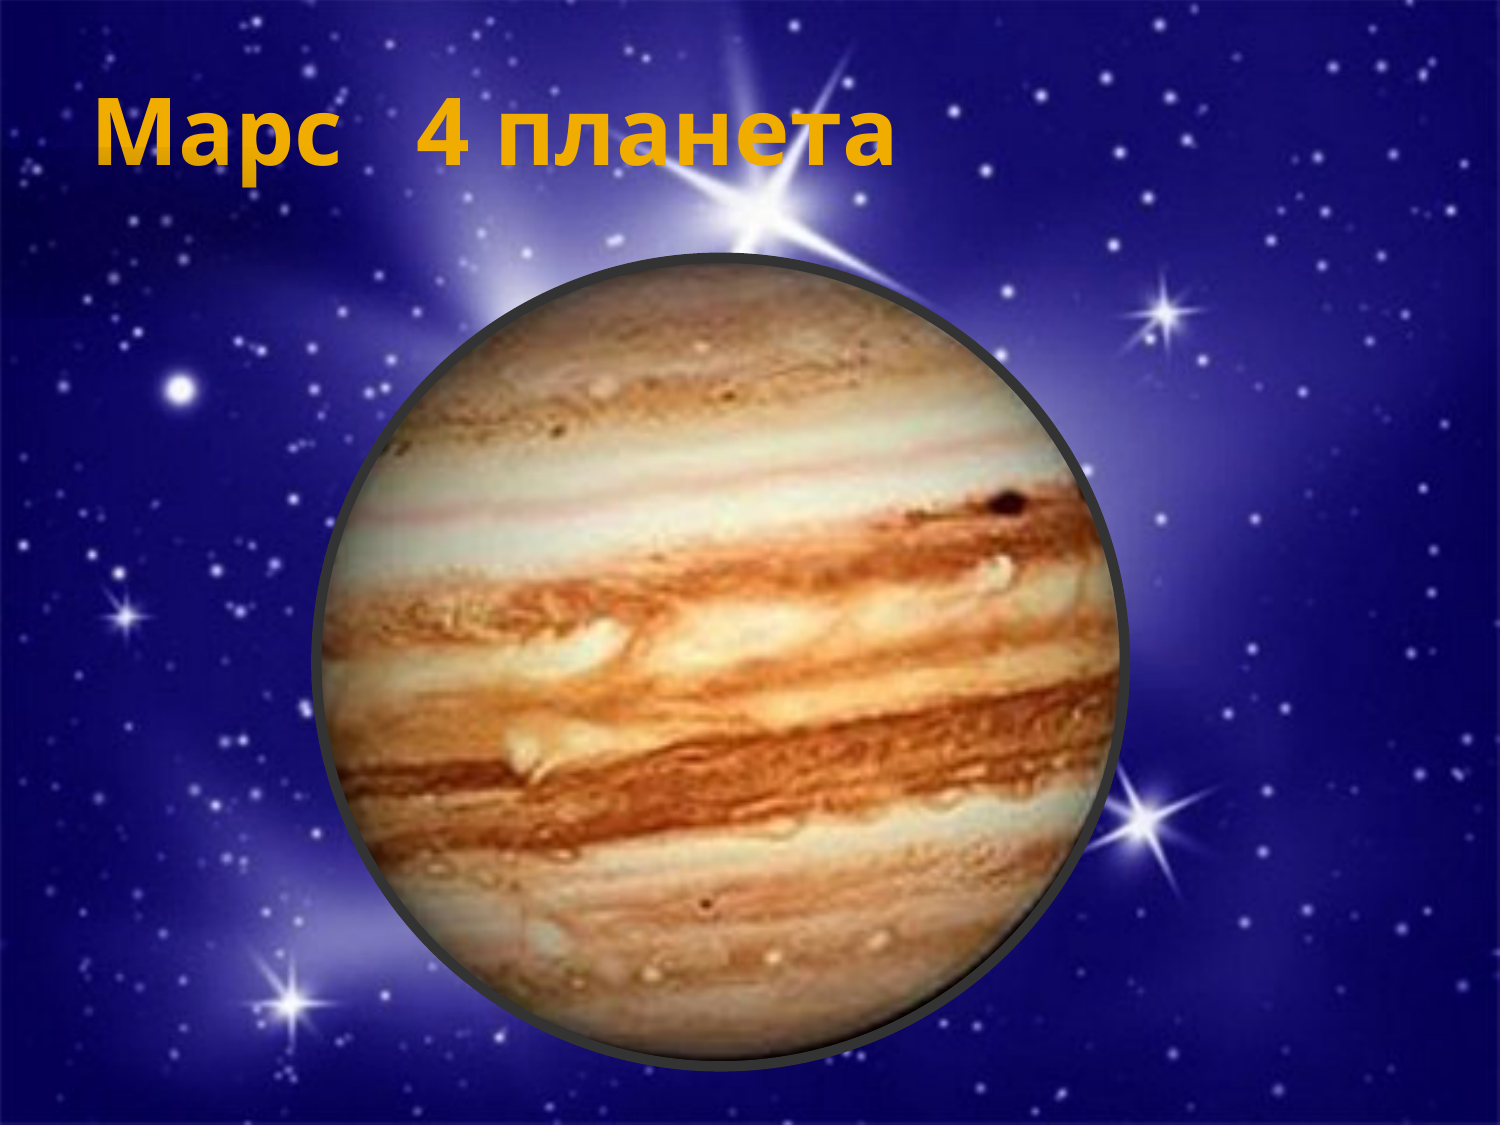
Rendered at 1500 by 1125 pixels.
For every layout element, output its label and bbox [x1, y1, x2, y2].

picture [0, 0, 1500, 1125]
list [316, 257, 1125, 1067]
